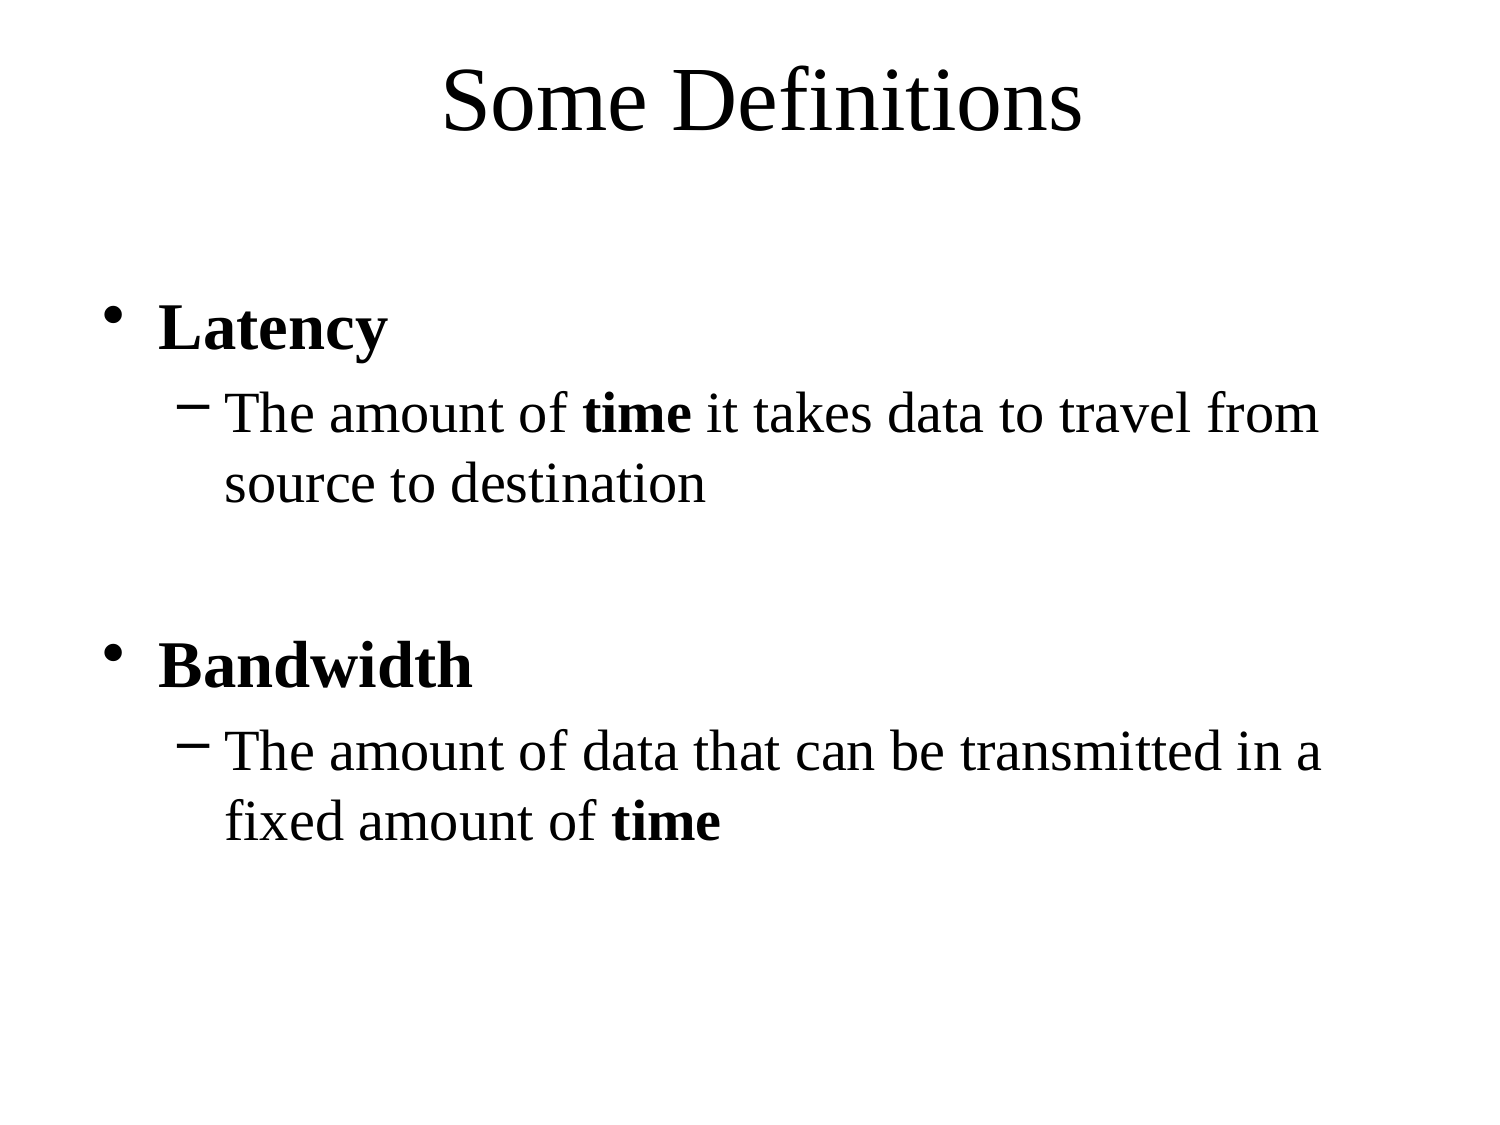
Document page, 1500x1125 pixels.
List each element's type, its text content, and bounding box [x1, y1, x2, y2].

title Some Definitions [124, 0, 1401, 188]
list Latency The amount of time it takes data to travel from source to destination Bandwidth The amount of data that can be transmitted in a fixed amount of time [87, 274, 1363, 951]
